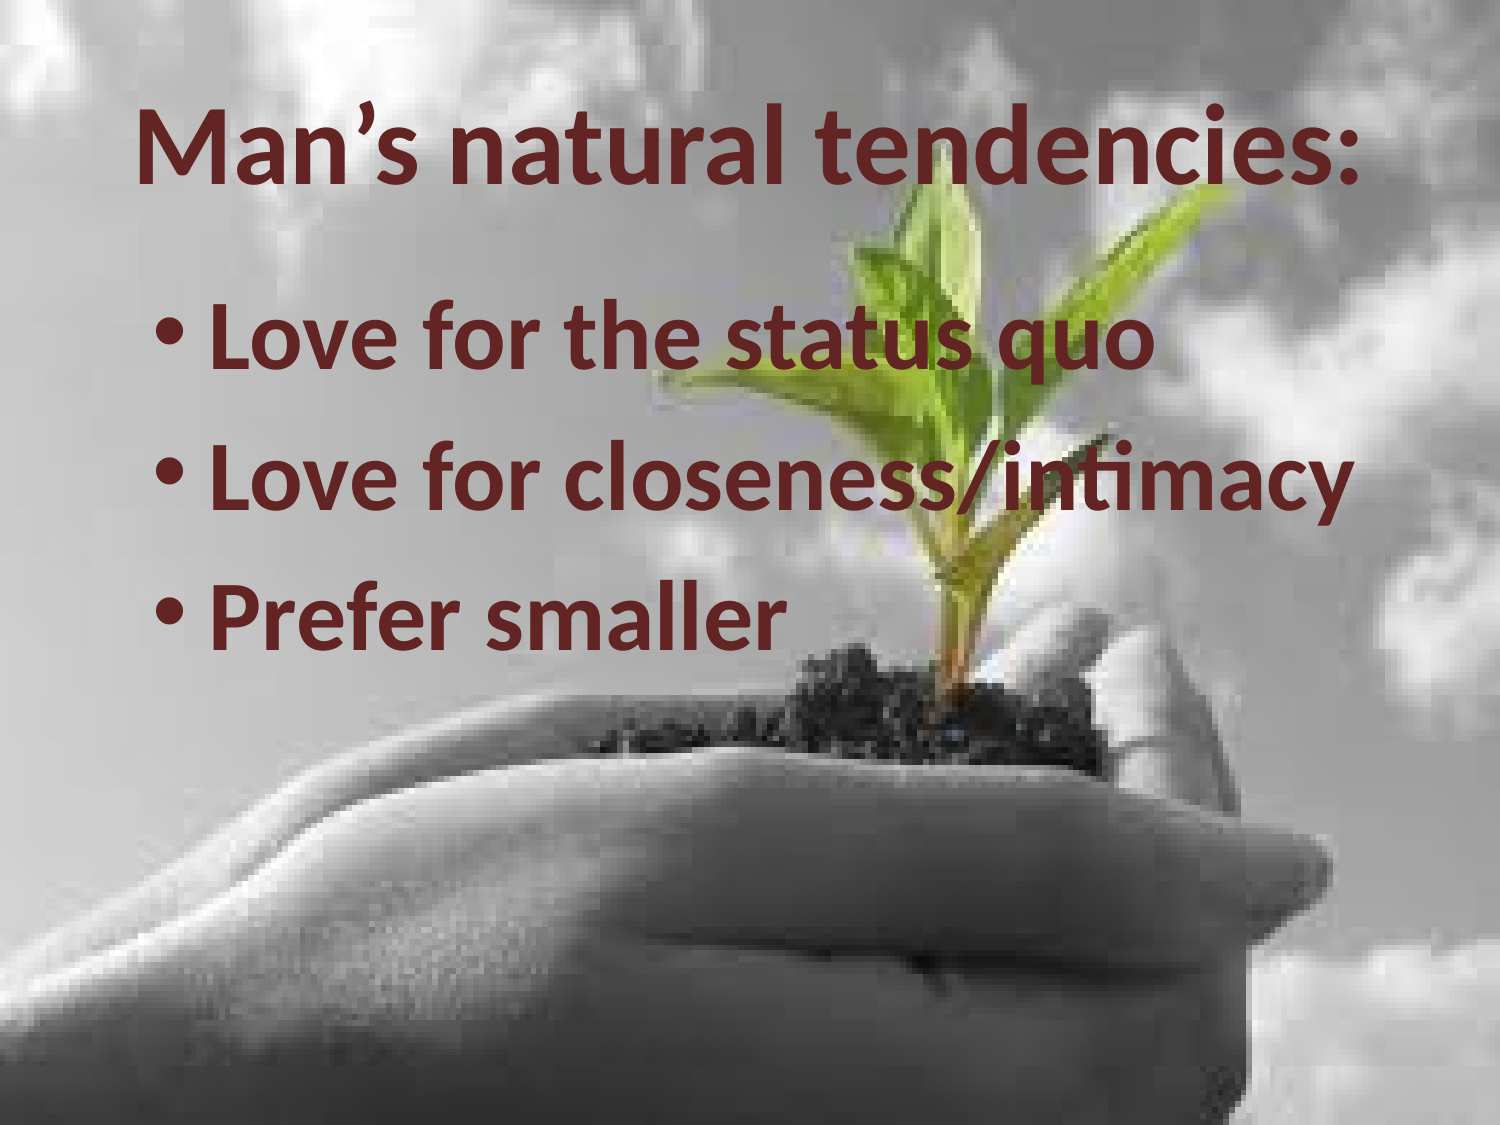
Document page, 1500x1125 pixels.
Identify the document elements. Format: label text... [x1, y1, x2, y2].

picture [0, 0, 1500, 1125]
list Love for the status quo Love for closeness/intimacy Prefer smaller [137, 262, 1425, 1005]
title Man’s natural tendencies: [75, 45, 1425, 233]
